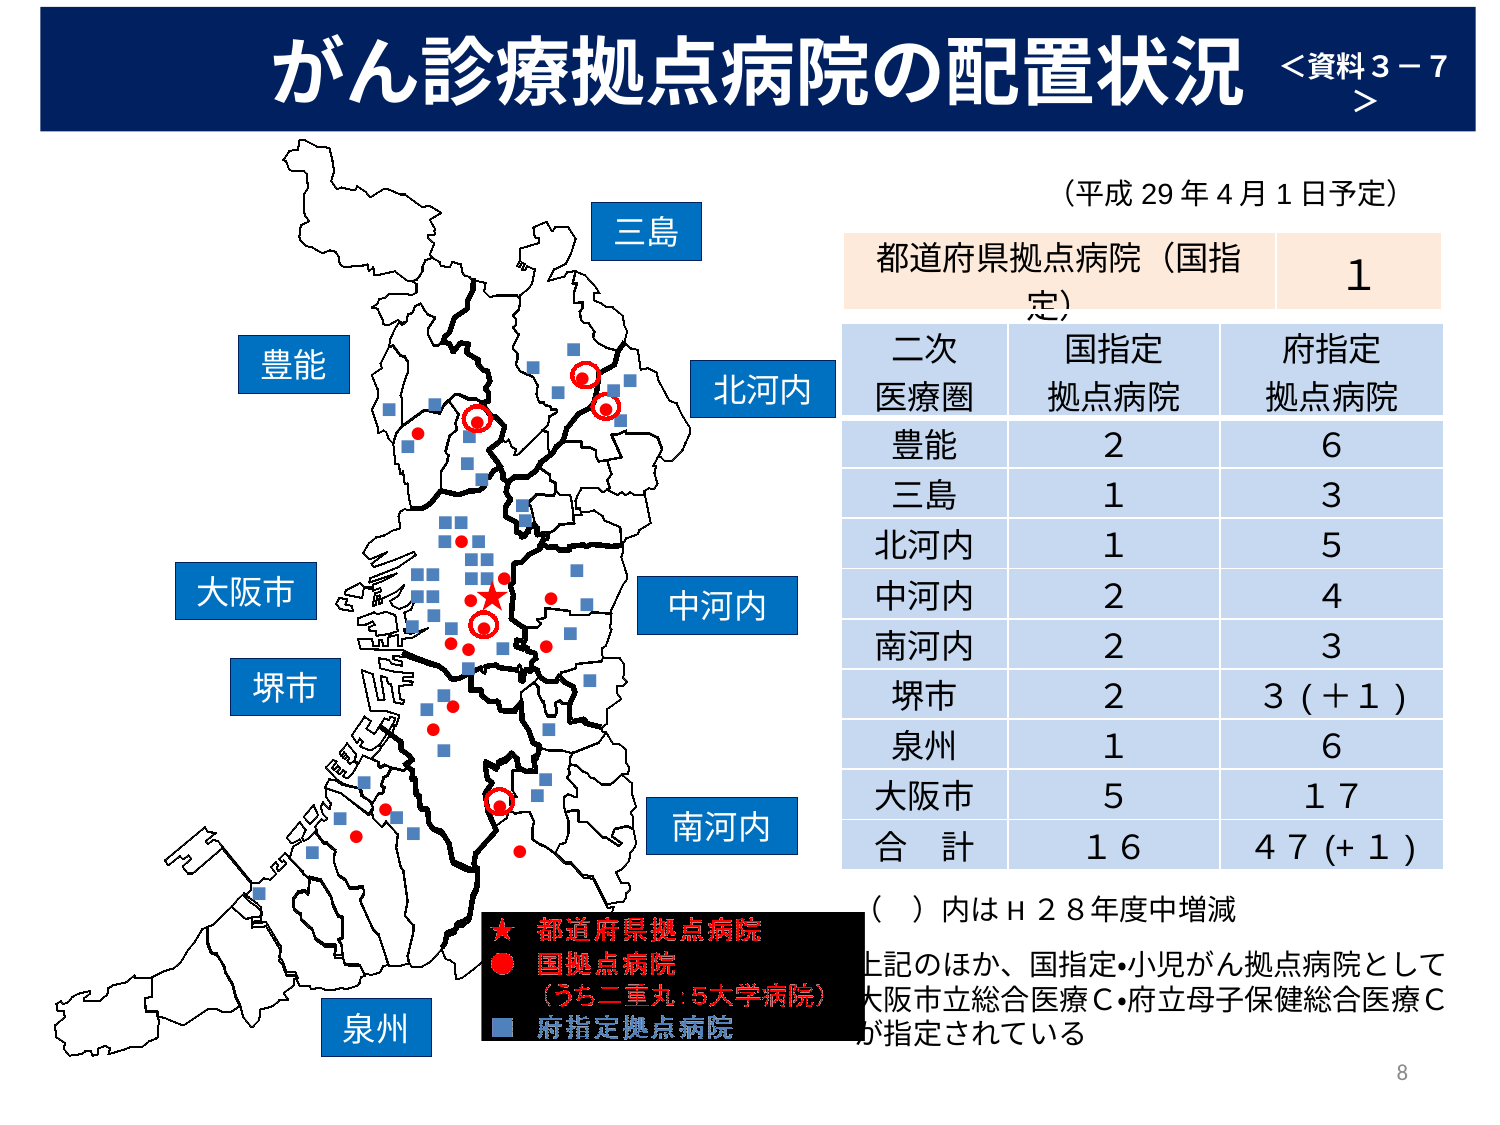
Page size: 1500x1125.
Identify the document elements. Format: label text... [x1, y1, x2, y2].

table_cell ２ [1009, 569, 1219, 618]
table_cell 豊能 [869, 421, 1007, 467]
table_header １ [1277, 233, 1441, 309]
table_cell ５ [1221, 519, 1443, 568]
table_cell 合 計 [869, 820, 1007, 869]
table_cell ５ [1009, 770, 1219, 819]
slide_number 8 [1073, 1040, 1424, 1101]
table_cell ３(＋１) [1221, 670, 1443, 718]
table_cell １ [1009, 720, 1219, 768]
text_box （平成29年4月1日予定） [1028, 166, 1434, 219]
table_cell ２ [1009, 620, 1219, 668]
table_cell ３ [1221, 620, 1443, 668]
table_cell ３ [1221, 469, 1443, 517]
table_header 国指定 拠点病院 [1009, 324, 1219, 415]
table_header 府指定 拠点病院 [1221, 324, 1443, 415]
text_box がん診療拠点病院の配置状況 [40, 6, 1476, 132]
table_cell 中河内 [869, 569, 1007, 618]
table_cell １ [1009, 469, 1219, 517]
table_cell 堺市 [869, 670, 1007, 718]
table_cell １ [1009, 519, 1219, 568]
table_cell 三島 [869, 469, 1007, 517]
table_cell 北河内 [869, 519, 1007, 568]
text_box 上記のほか、国指定・小児がん拠点病院として 大阪市立総合医療Ｃ・府立母子保健総合医療Ｃが指定されている [868, 937, 1484, 1060]
table_cell ４ [1221, 569, 1443, 618]
table_cell 泉州 [869, 720, 1007, 768]
table_cell 大阪市 [869, 770, 1007, 819]
table_cell １７ [1221, 770, 1443, 819]
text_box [54, 139, 865, 1057]
text_box （ ）内はH２８年度中増減 [869, 881, 1483, 935]
table_header 都道府県拠点病院（国指定） [869, 233, 1275, 309]
table_cell １６ [1009, 820, 1219, 869]
table_cell ６ [1221, 421, 1443, 467]
table_cell 南河内 [869, 620, 1007, 668]
table_header 二次 医療圏 [869, 324, 1007, 415]
table_cell ６ [1221, 720, 1443, 768]
text_box ＜資料３－７＞ [1256, 41, 1476, 126]
table_cell ２ [1009, 421, 1219, 467]
table_cell ４７(+１) [1221, 820, 1443, 869]
table_cell ２ [1009, 670, 1219, 718]
